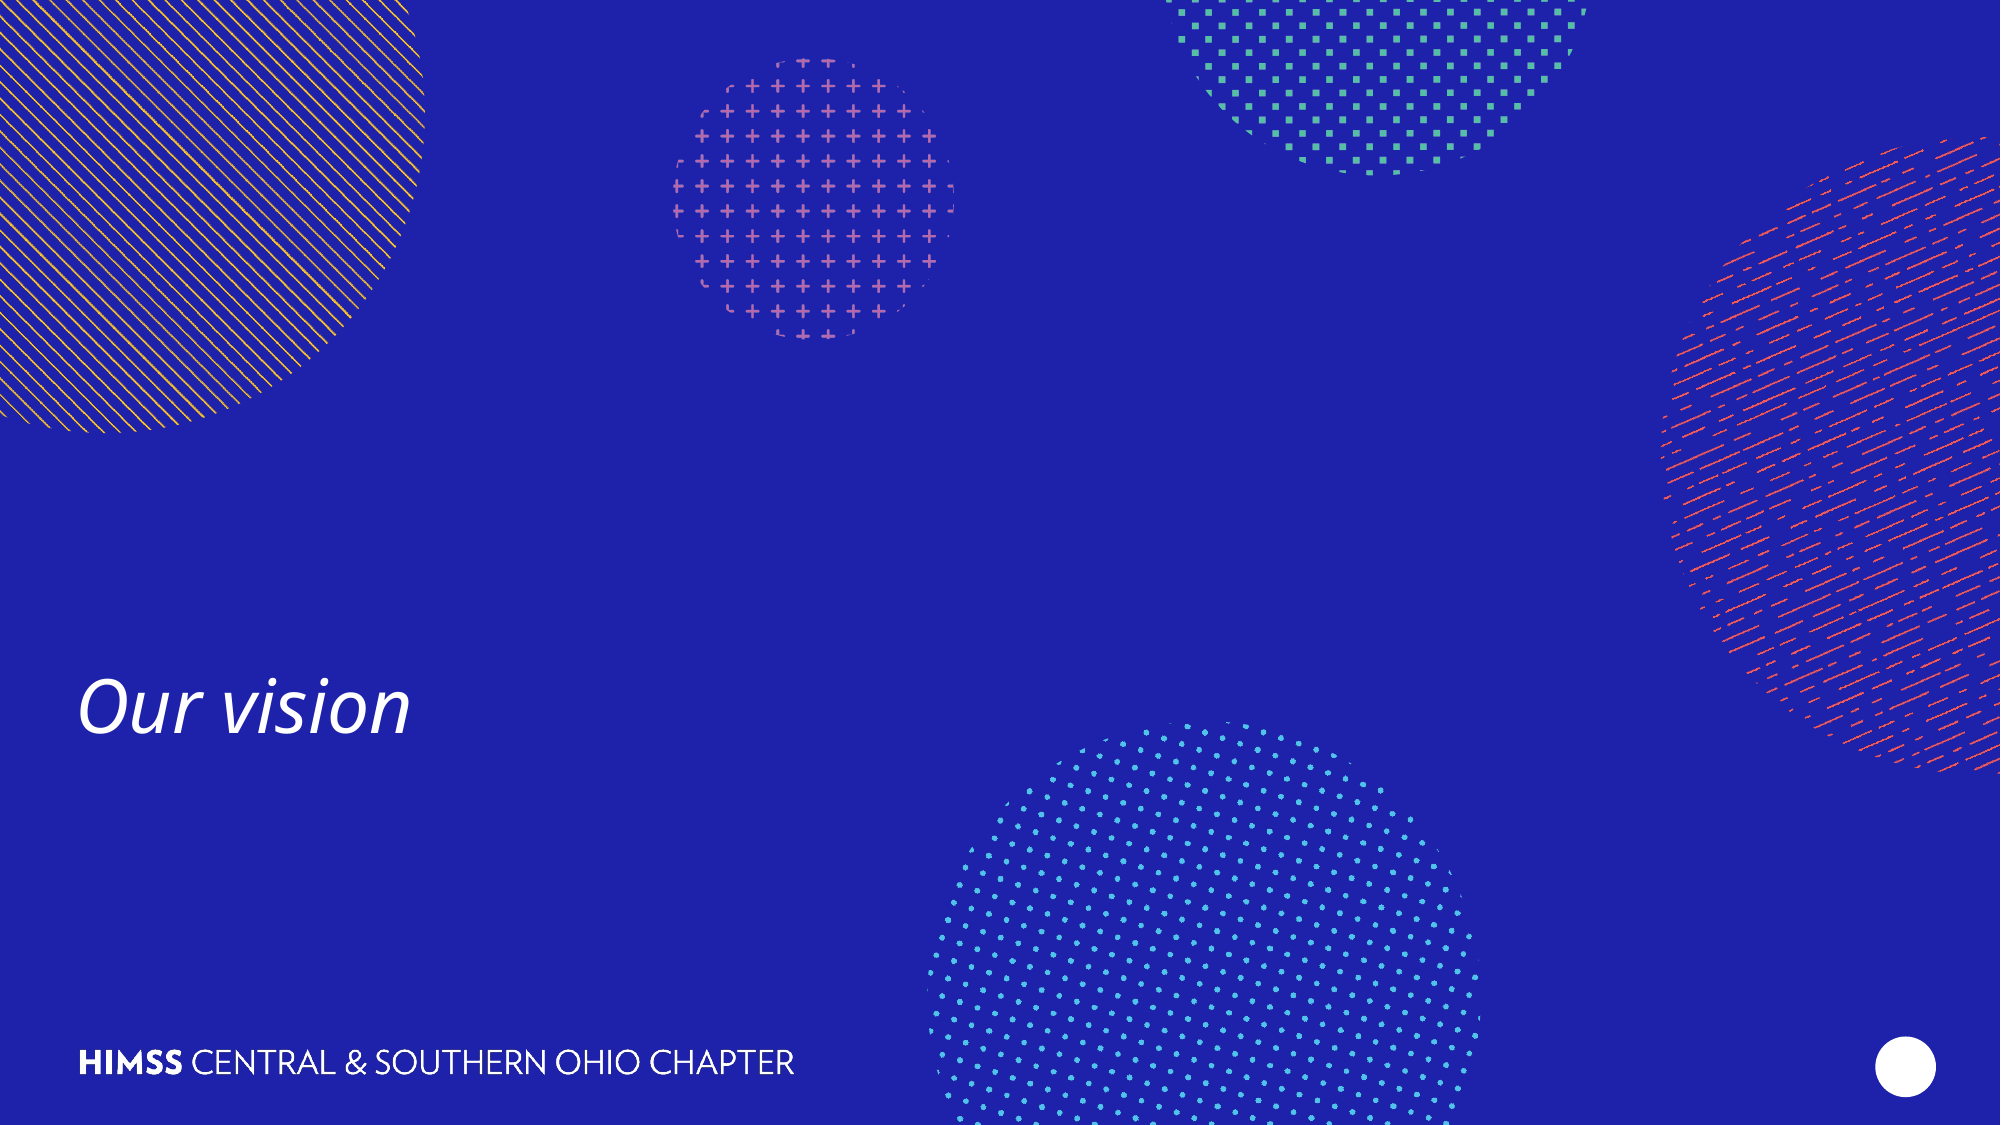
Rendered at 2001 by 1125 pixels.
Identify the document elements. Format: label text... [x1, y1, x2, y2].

picture [672, 58, 954, 340]
picture [1165, 0, 1588, 176]
picture [54, 1025, 819, 1099]
picture [1660, 137, 2001, 775]
title Our vision [75, 679, 1925, 789]
picture [0, 0, 425, 434]
picture [927, 789, 1481, 1125]
